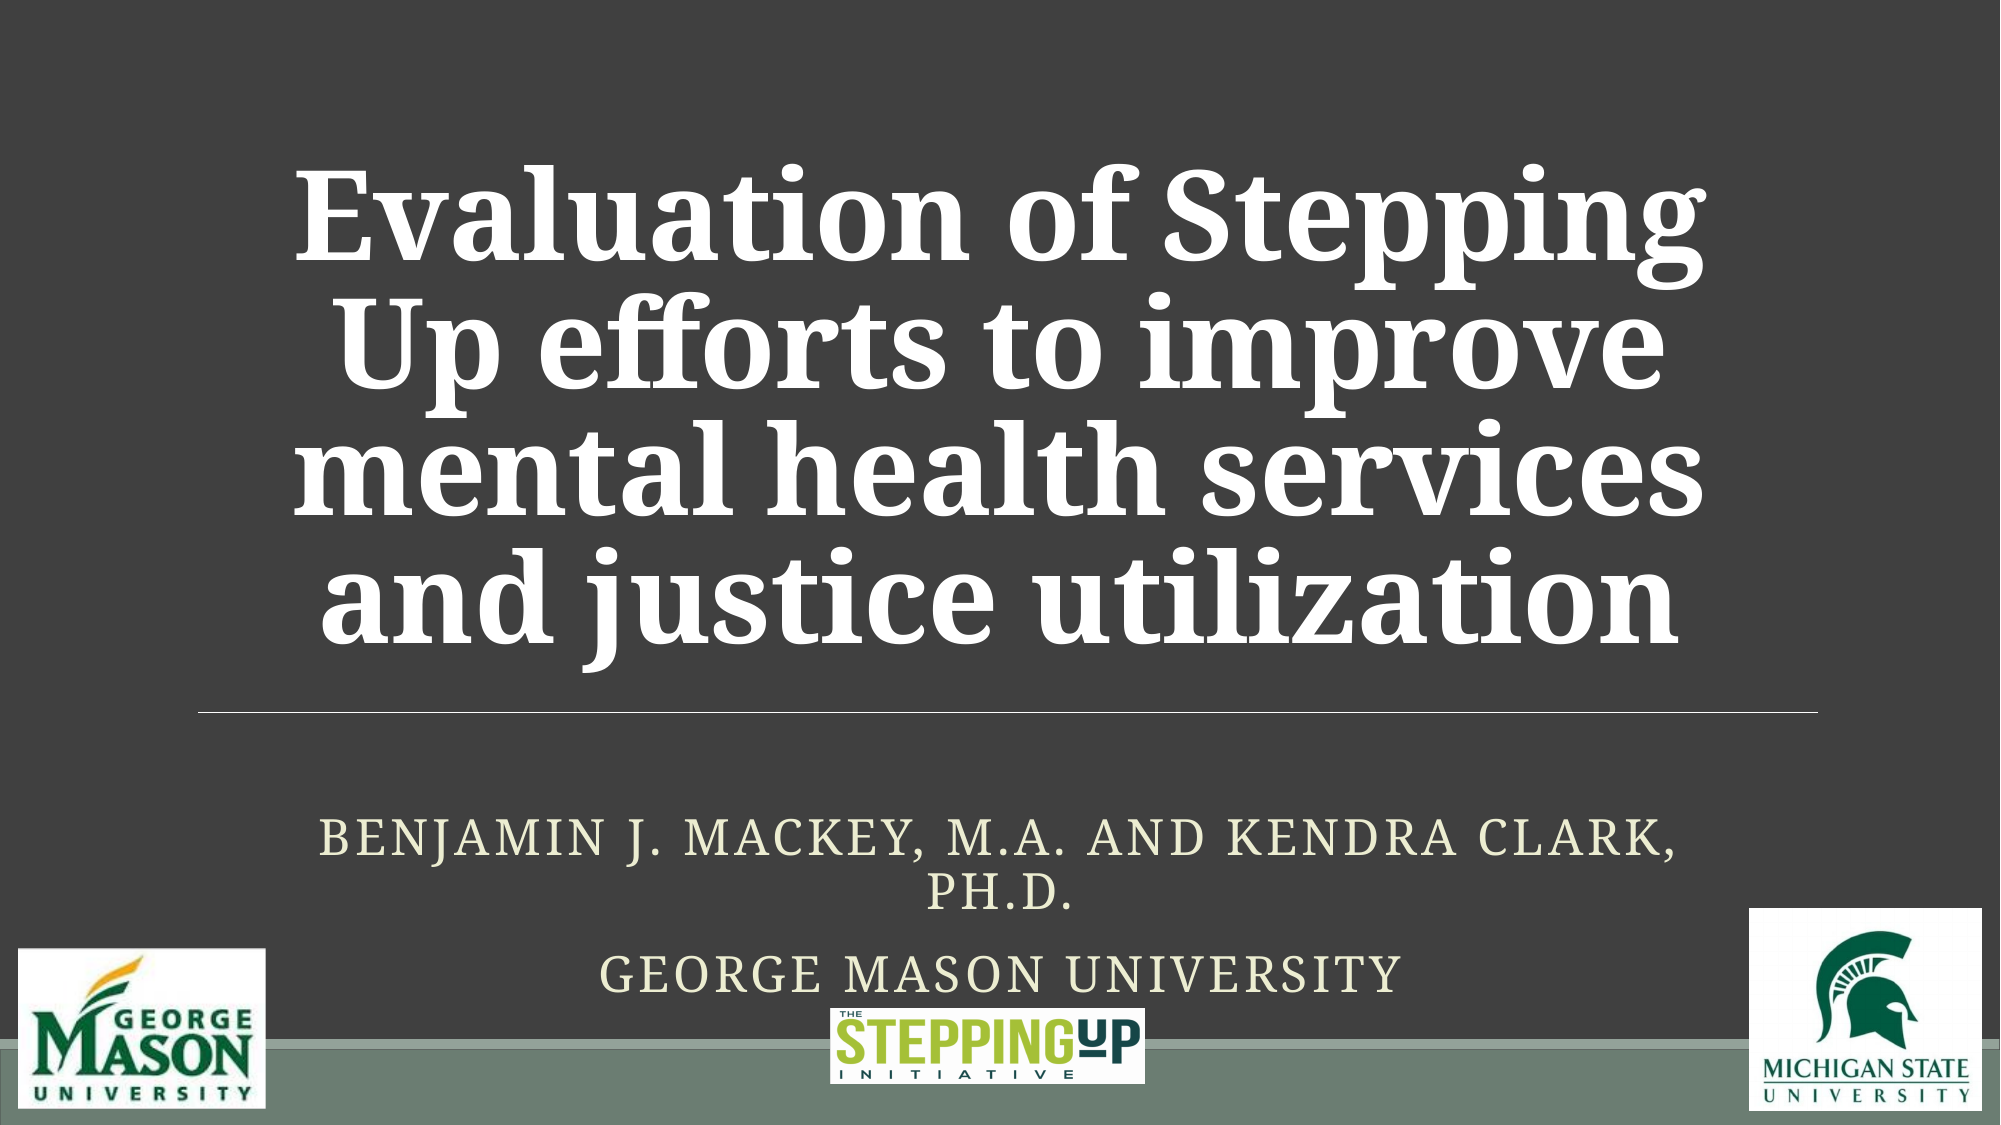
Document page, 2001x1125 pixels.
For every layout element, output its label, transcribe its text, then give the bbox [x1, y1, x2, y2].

picture [17, 947, 267, 1110]
subtitle Benjamin J. Mackey, M.A. and Kendra Clark, Ph.D. George Mason University [227, 805, 1773, 1077]
picture [830, 1008, 1146, 1085]
picture [1749, 907, 1983, 1111]
title Evaluation of Stepping Up efforts to improve mental health services and justice utilization [249, 284, 1750, 677]
